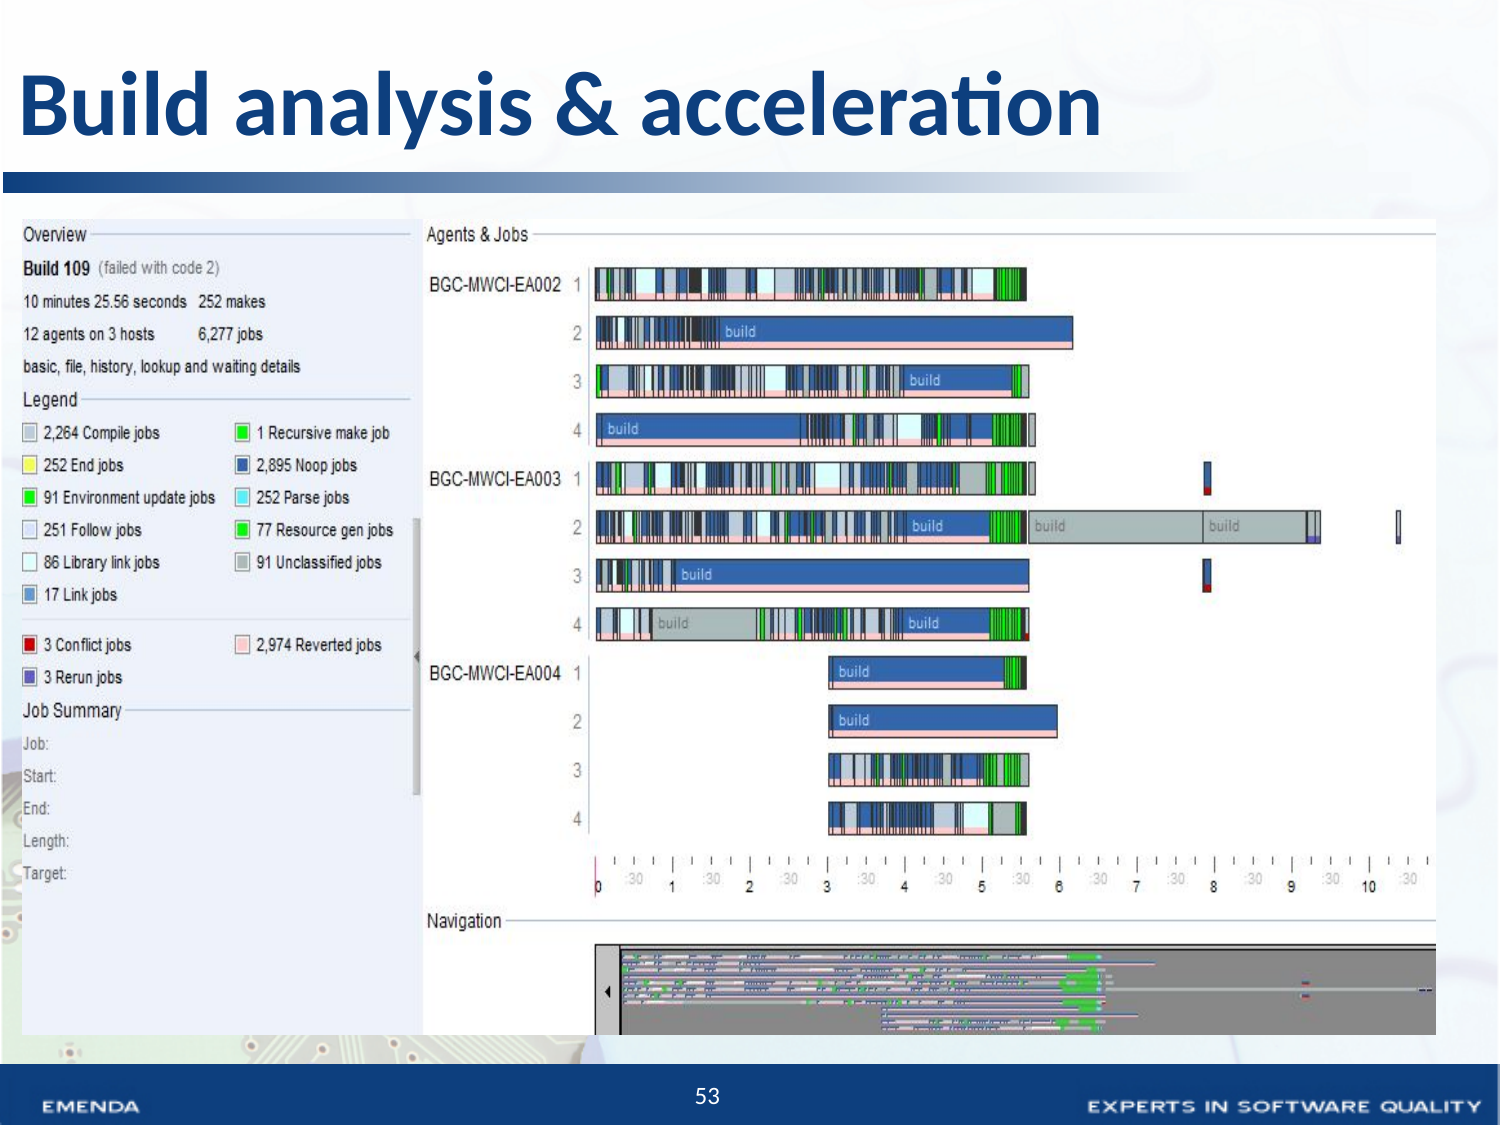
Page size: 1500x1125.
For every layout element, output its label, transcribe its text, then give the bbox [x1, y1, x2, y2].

slide_number 53 [532, 1064, 883, 1125]
title Build analysis & acceleration [3, 5, 1354, 193]
picture [0, 0, 1500, 1125]
